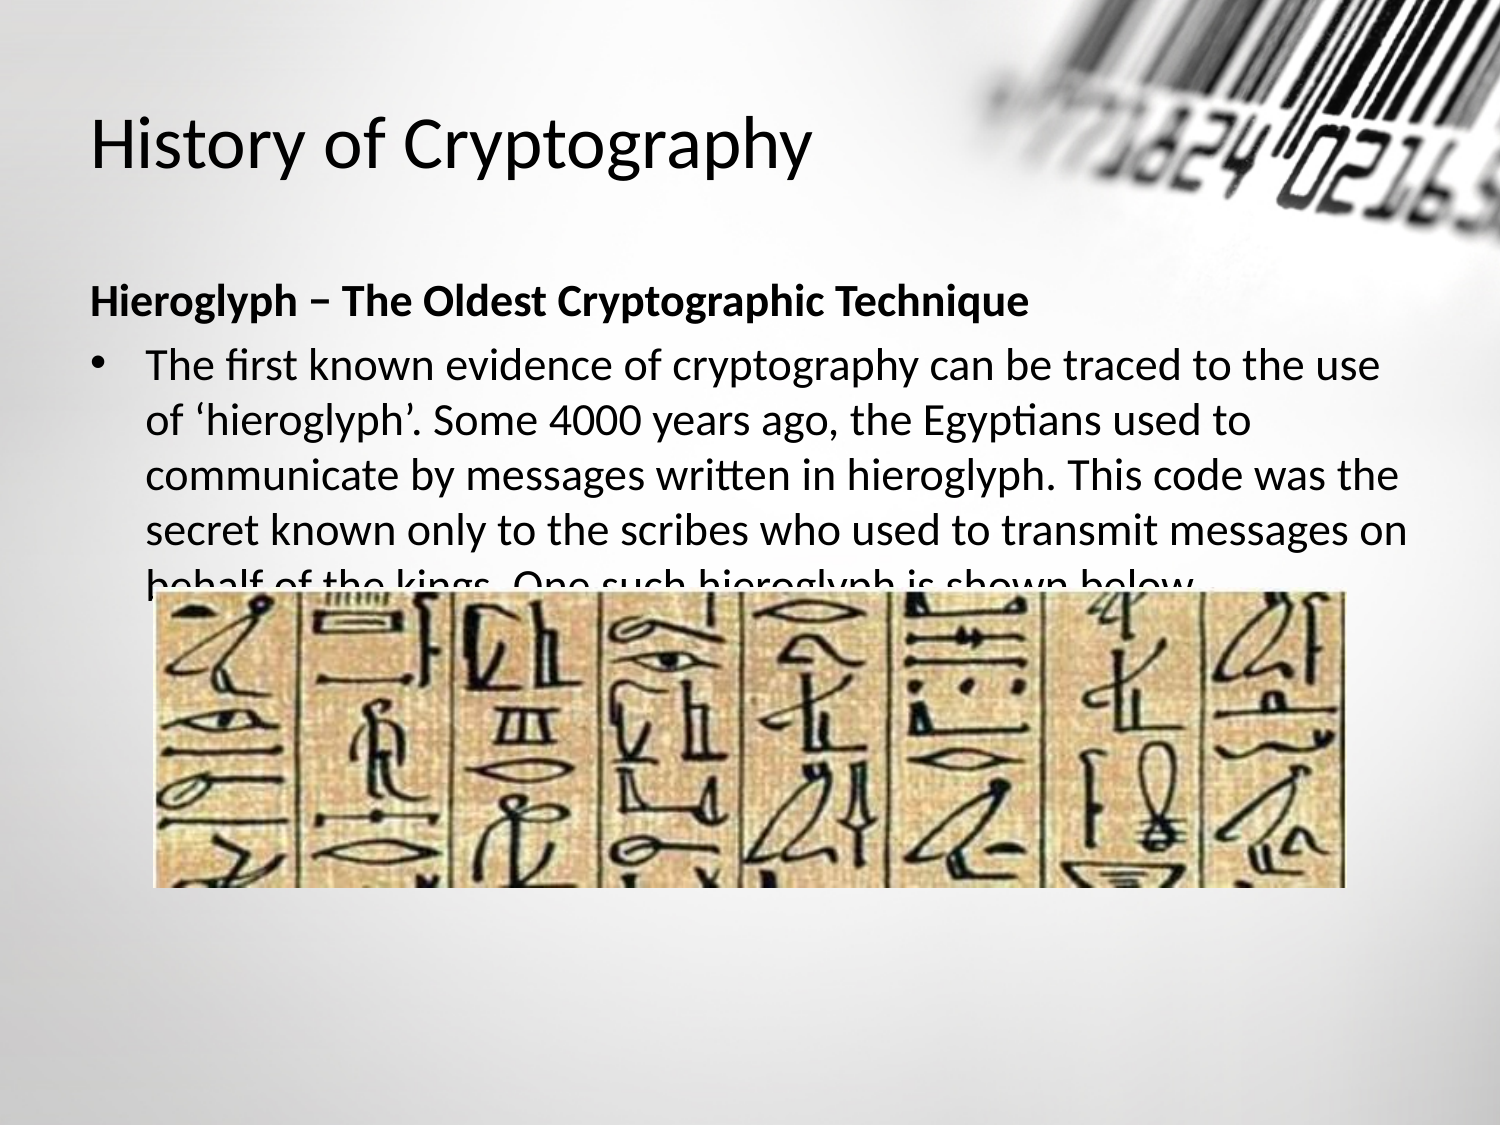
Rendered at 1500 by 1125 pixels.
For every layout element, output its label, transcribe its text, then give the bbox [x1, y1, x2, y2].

title History of Cryptography [75, 45, 1425, 233]
picture [0, 0, 1500, 1125]
list Hieroglyph − The Oldest Cryptographic Technique The first known evidence of cryptography can be traced to the use of ‘hieroglyph’. Some 4000 years ago, the Egyptians used to communicate by messages written in hieroglyph. This code was the secret known only to the scribes who used to transmit messages on behalf of the kings. One such hieroglyph is shown below. [75, 262, 1425, 638]
